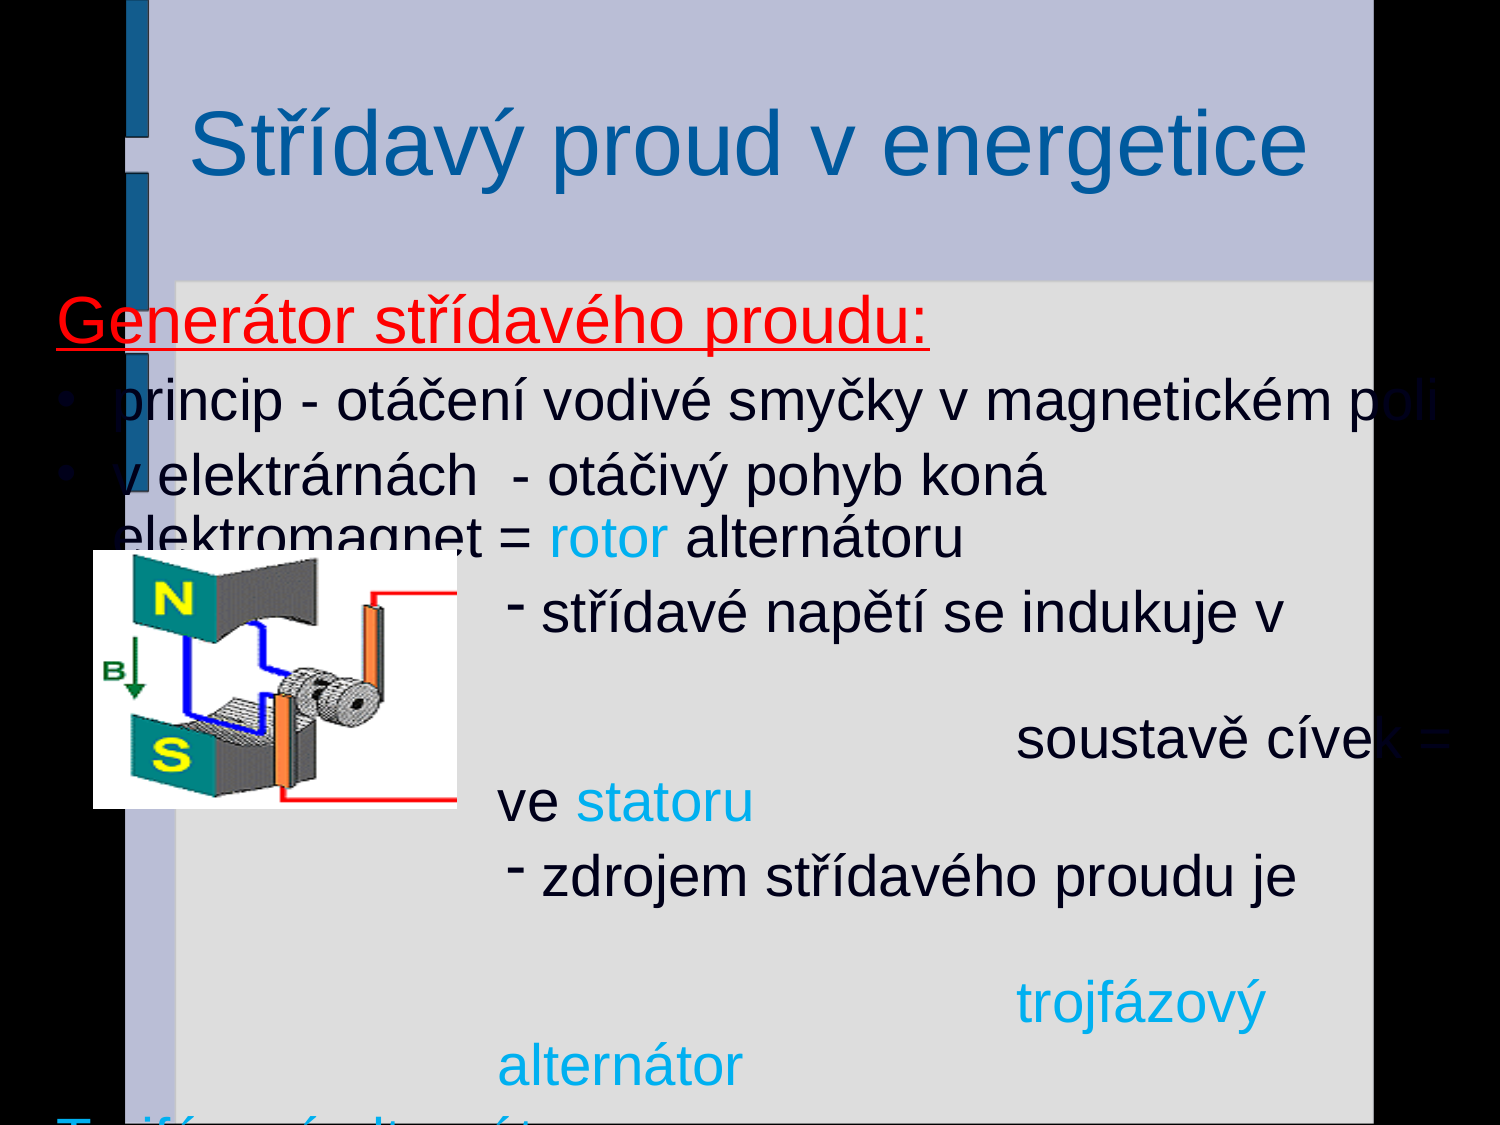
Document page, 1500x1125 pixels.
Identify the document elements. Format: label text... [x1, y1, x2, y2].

slide_number 25 [1074, 1024, 1426, 1103]
list Generátor střídavého proudu: princip - otáčení vodivé smyčky v magnetickém poli v elektrárnách - otáčivý pohyb koná elektromagnet = rotor alternátoru střídavé napětí se indukuje v soustavě cívek = ve statoru zdrojem střídavého proudu je trojfázový alternátor Trojfázový alternátor: stator = tři cívky, jejichž osy svírají úhly 120° mezi cívkami se otáčí magnet [41, 278, 1500, 1125]
picture [0, 0, 1500, 1125]
title Střídavý proud v energetice [74, 44, 1426, 233]
picture [93, 550, 458, 809]
